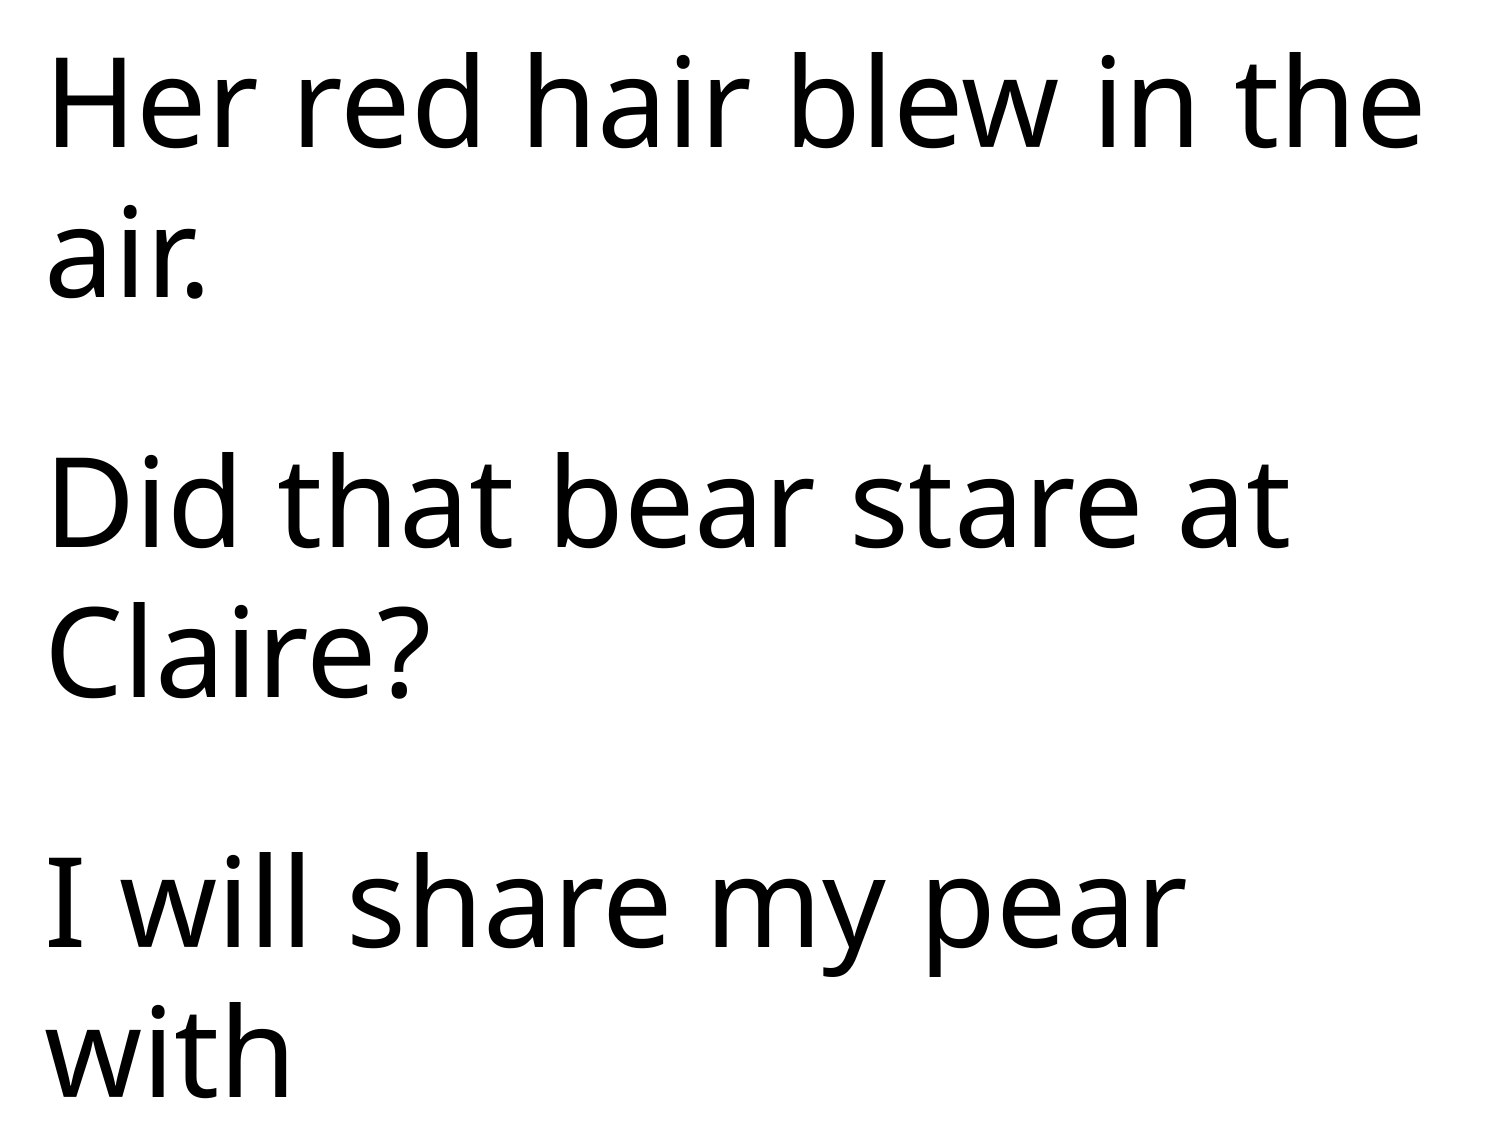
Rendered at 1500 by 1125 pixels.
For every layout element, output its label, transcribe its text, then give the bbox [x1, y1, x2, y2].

text_box Her red hair blew in the air. Did that bear stare at Claire? I will share my pear with [29, 14, 1464, 1125]
